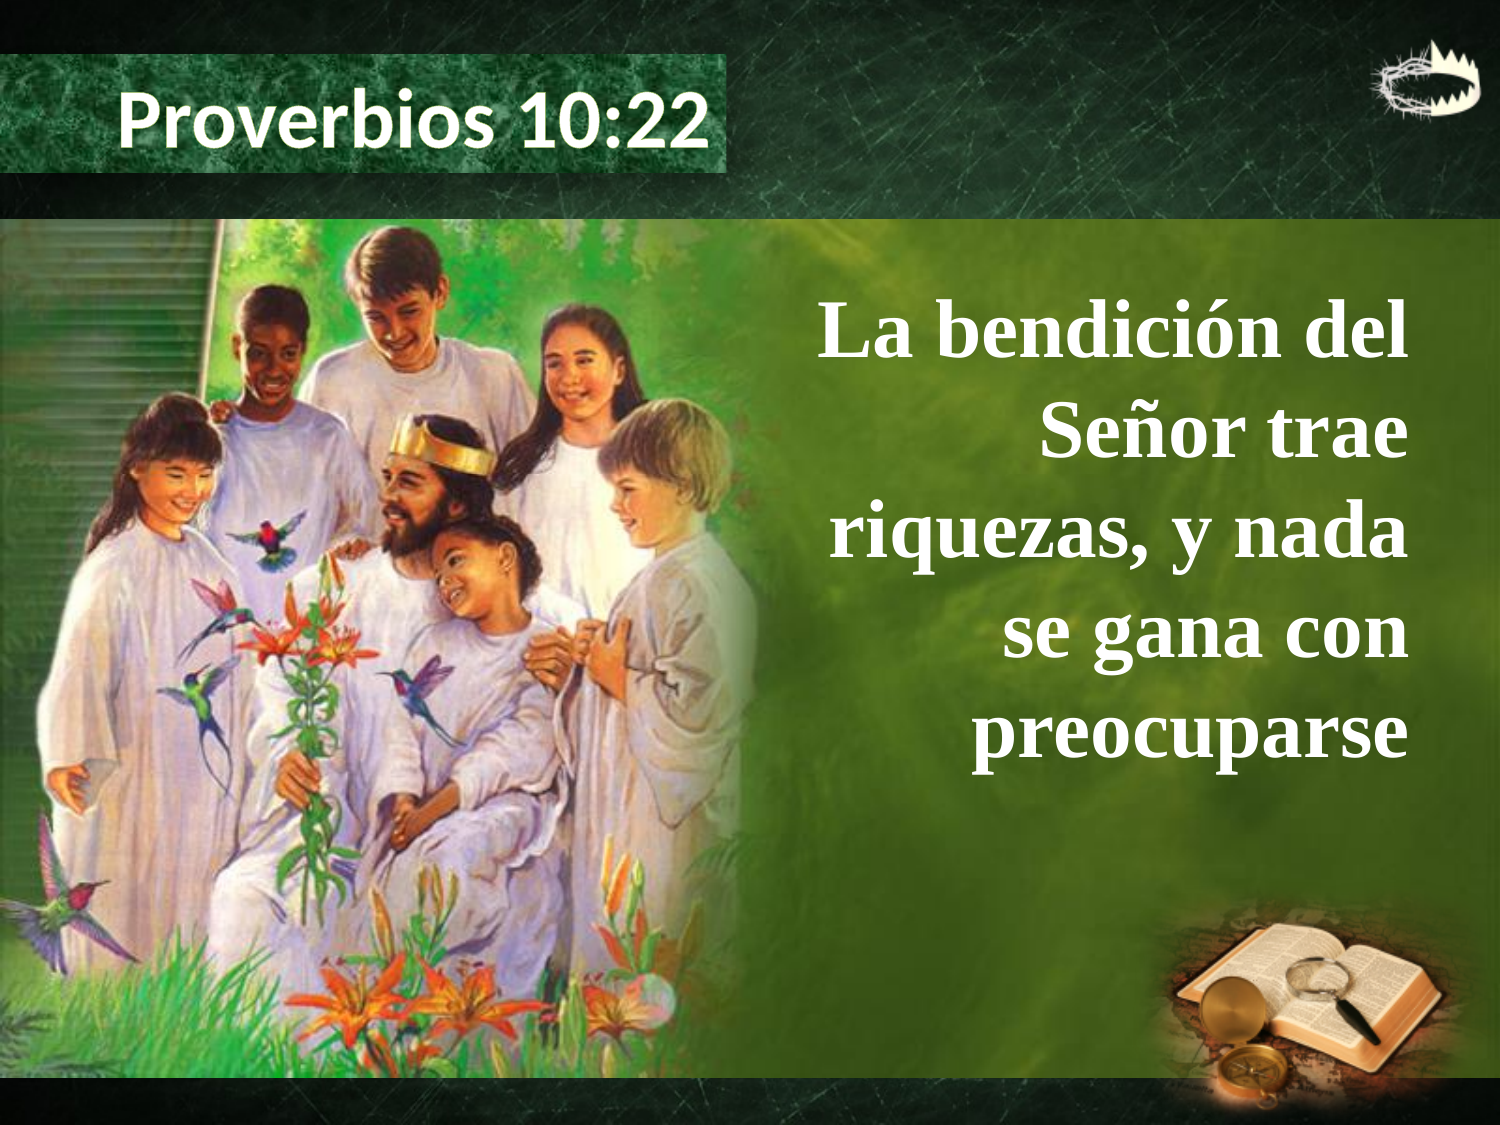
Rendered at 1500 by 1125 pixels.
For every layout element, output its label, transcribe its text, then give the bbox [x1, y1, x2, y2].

picture [0, 0, 1500, 1125]
title Proverbios 10:22 [0, 54, 727, 173]
